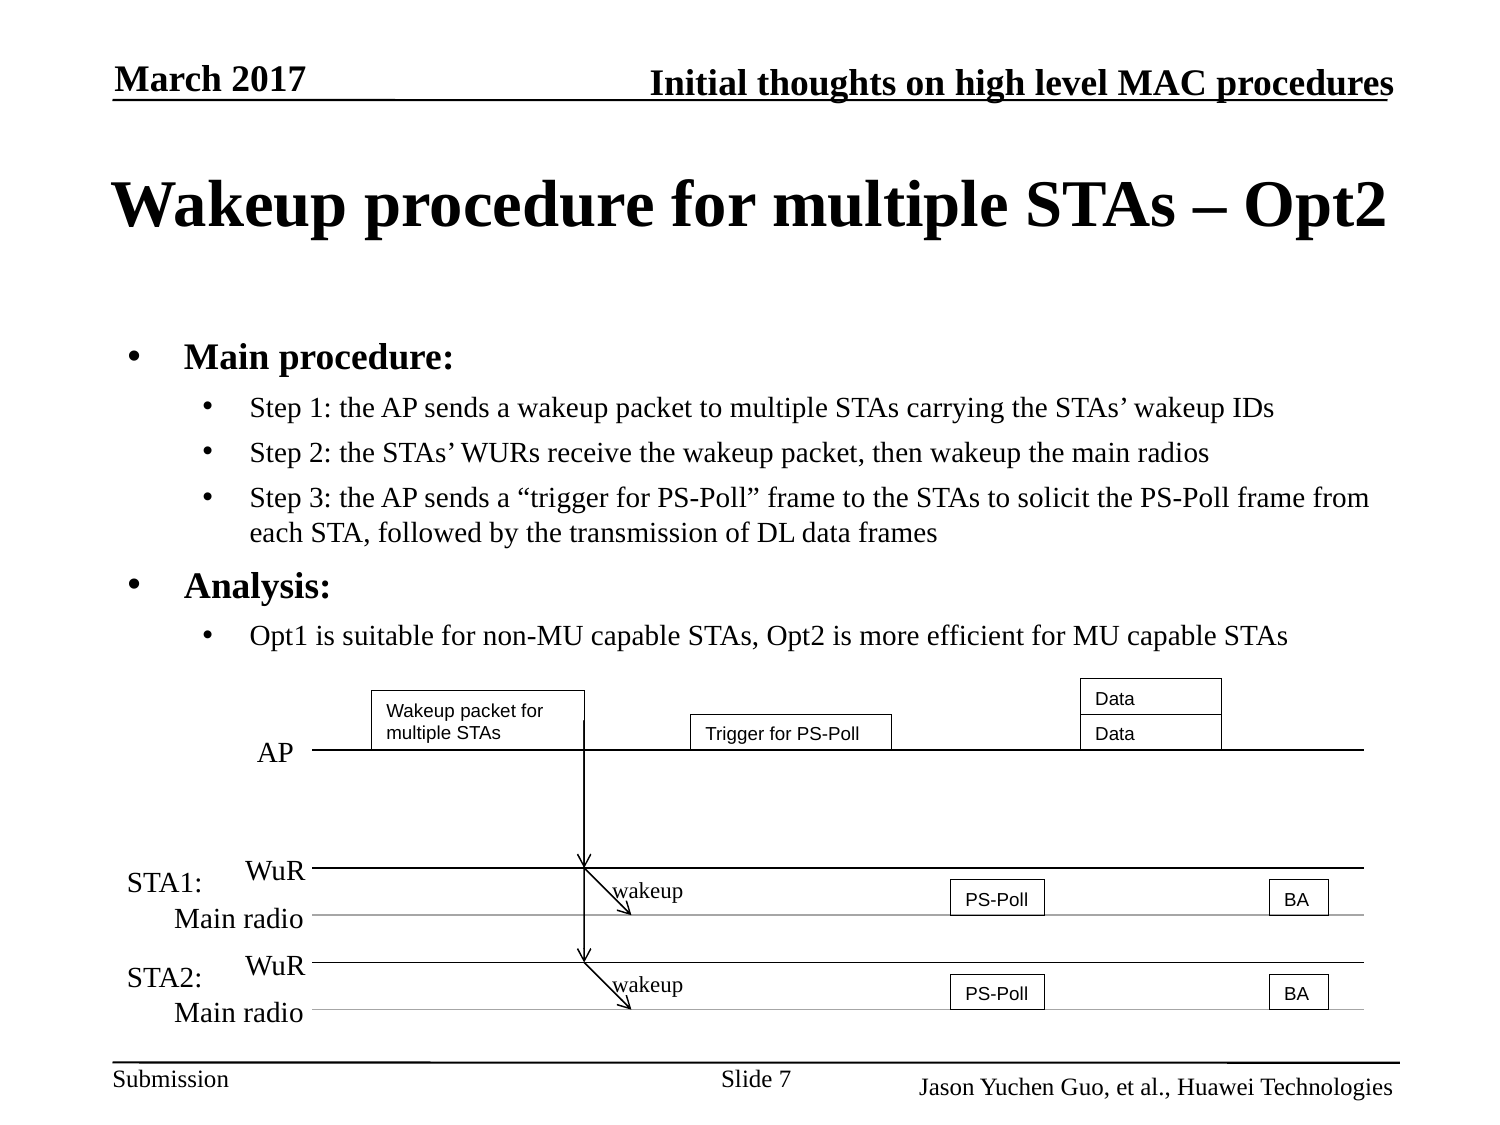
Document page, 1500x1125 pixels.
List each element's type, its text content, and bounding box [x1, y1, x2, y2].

text_box STA2: [112, 950, 218, 1001]
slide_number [114, 54, 423, 100]
text_box WuR [230, 844, 321, 894]
title Wakeup procedure for multiple STAs – Opt2 [87, 112, 1413, 288]
text_box BA [1269, 974, 1329, 1009]
text_box Wakeup packet for multiple STAs [371, 690, 585, 749]
slide_number Slide 7 [712, 1061, 800, 1123]
text_box WuR [230, 938, 321, 989]
text_box PS-Poll [950, 879, 1045, 914]
text_box PS-Poll [950, 974, 1045, 1009]
text_box Trigger for PS-Poll [690, 714, 892, 749]
text_box Main radio [159, 891, 319, 942]
text_box wakeup [636, 971, 699, 1005]
text_box BA [1269, 879, 1329, 914]
list Main procedure: Step 1: the AP sends a wakeup packet to multiple STAs carrying the STAs’ wakeup IDs Step 2: the STAs’ WURs receive the wakeup packet, then wakeup the main radios Step 3: the AP sends a “trigger for PS-Poll” frame to the STAs to solicit the PS-Poll frame from each STA, followed by the transmission of DL data frames Analysis: Opt1 is suitable for non-MU capable STAs, Opt2 is more efficient for MU capable STAs [112, 324, 1388, 663]
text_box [583, 962, 632, 1010]
text_box AP [242, 726, 310, 776]
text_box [588, 867, 632, 916]
text_box STA1: [112, 856, 218, 906]
text_box Main radio [159, 986, 319, 1036]
text_box Data [1080, 715, 1222, 749]
text_box wakeup [636, 876, 699, 911]
text_box Data [1080, 678, 1222, 715]
